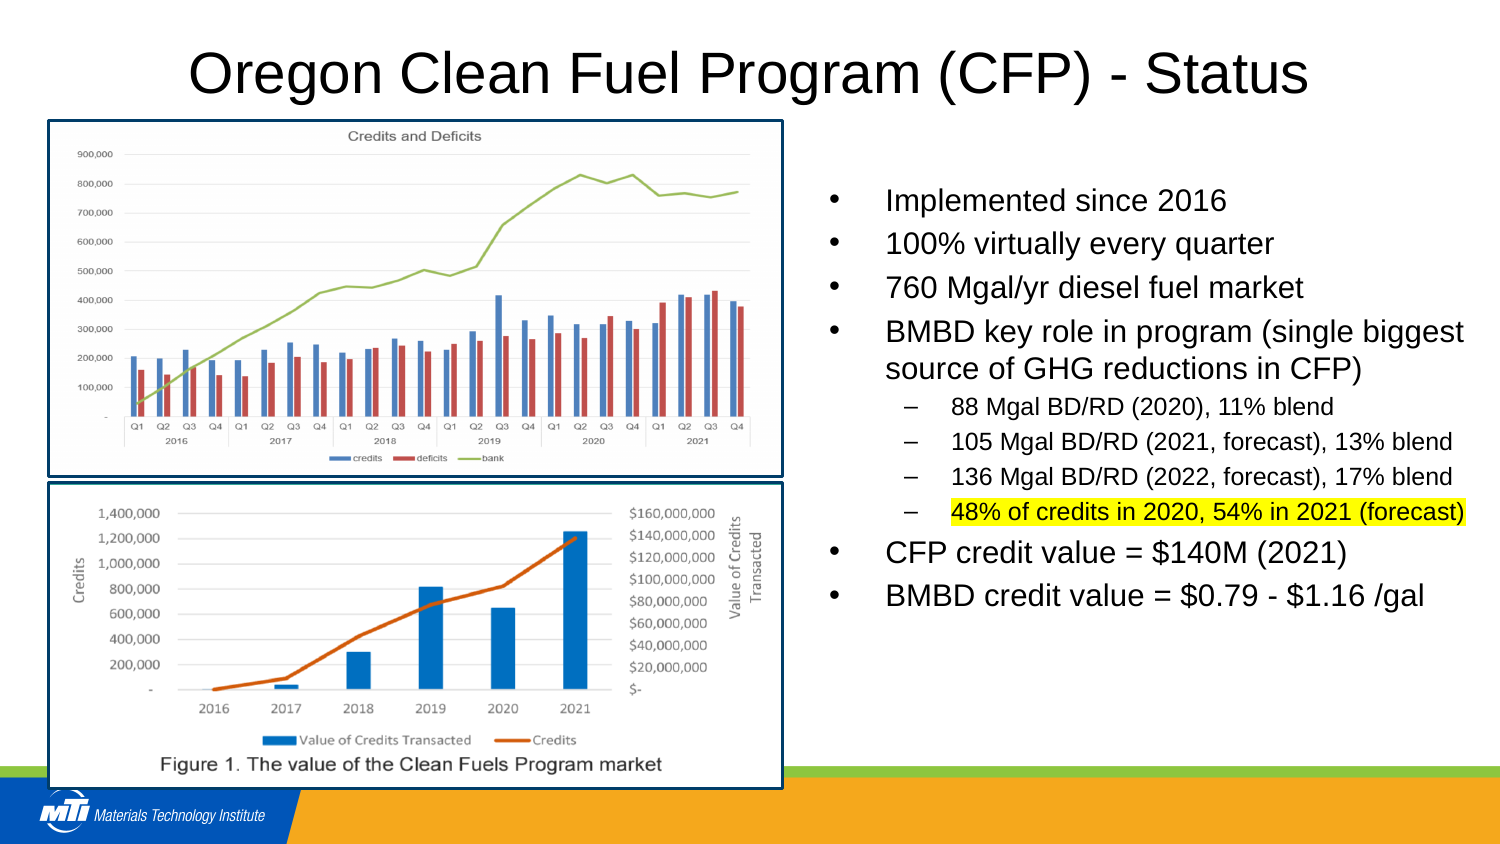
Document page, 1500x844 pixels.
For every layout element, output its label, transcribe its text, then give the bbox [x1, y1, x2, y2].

picture [0, 0, 1500, 844]
title Oregon Clean Fuel Program (CFP) - Status [75, 0, 1425, 141]
picture [50, 121, 781, 476]
list Implemented since 2016 100% virtually every quarter 760 Mgal/yr diesel fuel market BMBD key role in program (single biggest source of GHG reductions in CFP) 88 Mgal BD/RD (2020), 11% blend 105 Mgal BD/RD (2021, forecast), 13% blend 136 Mgal BD/RD (2022, forecast), 17% blend 48% of credits in 2020, 54% in 2021 (forecast) CFP credit value = $140M (2021) BMBD credit value = $0.79 - $1.16 /gal [799, 172, 1495, 619]
